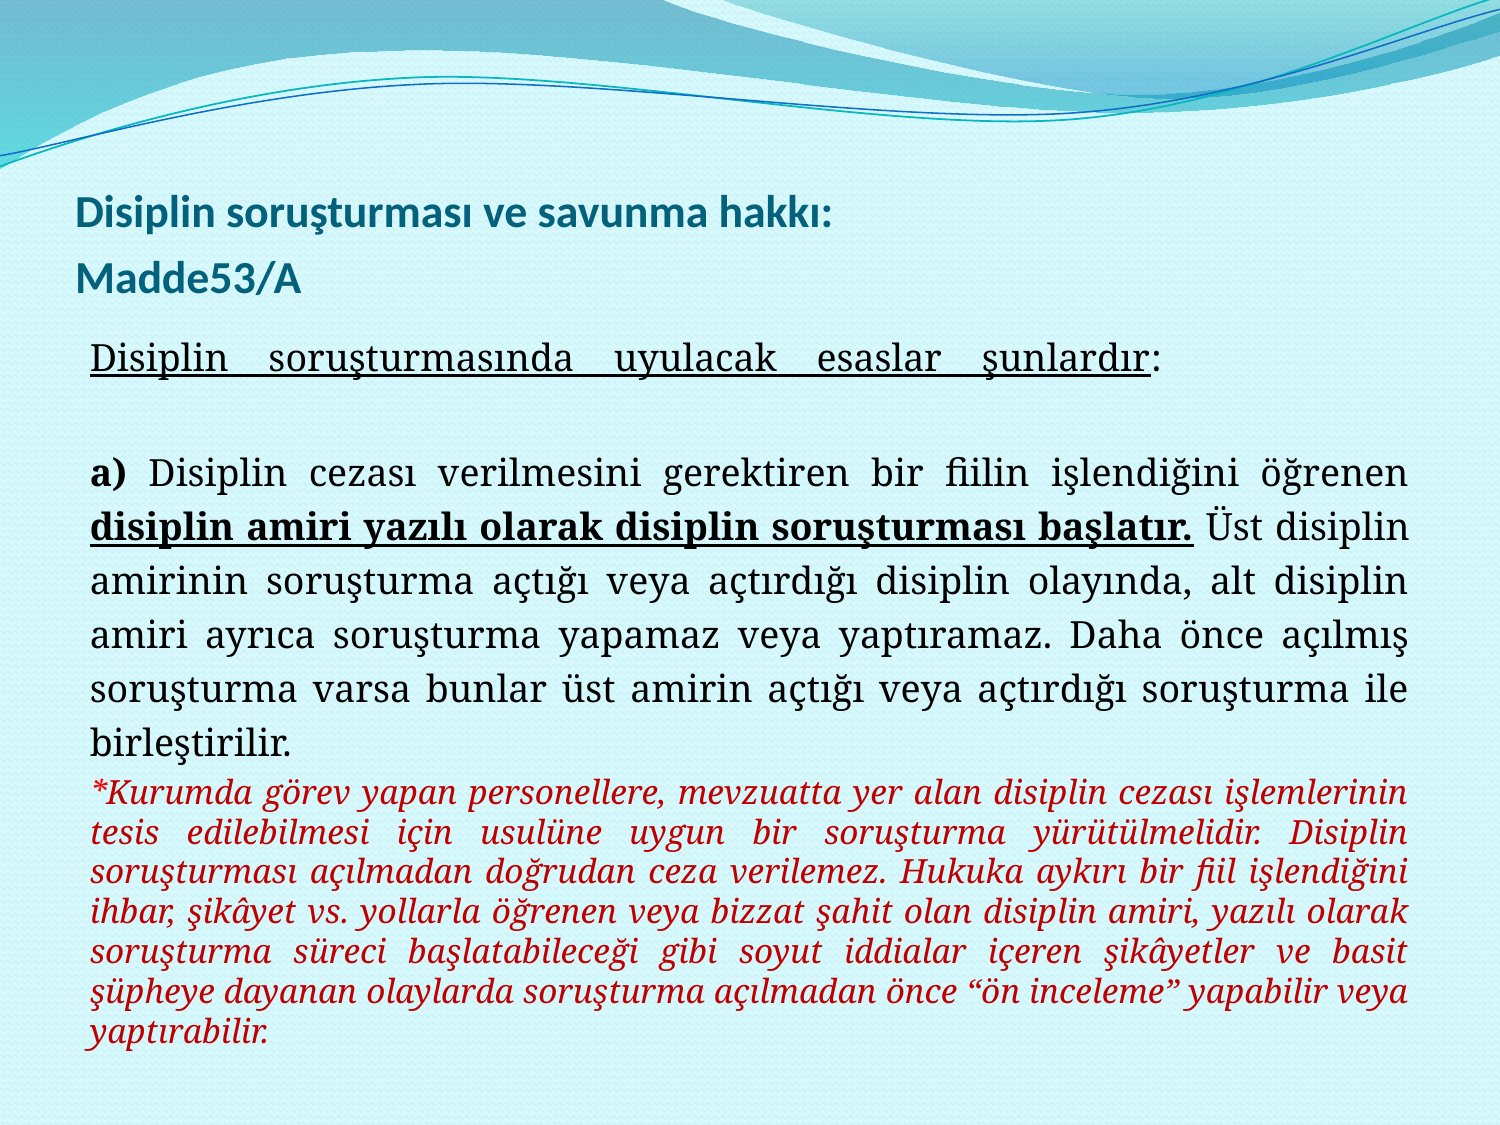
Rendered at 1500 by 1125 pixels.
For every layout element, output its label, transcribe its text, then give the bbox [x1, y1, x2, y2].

title Disiplin soruşturması ve savunma hakkı: Madde53/A [75, 115, 1425, 303]
list Disiplin soruşturmasında uyulacak esaslar şunlardır: a) Disiplin cezası verilmesini gerektiren bir fiilin işlendiğini öğrenen disiplin amiri yazılı olarak disiplin soruşturması başlatır. Üst disiplin amirinin soruşturma açtığı veya açtırdığı disiplin olayında, alt disiplin amiri ayrıca soruşturma yapamaz veya yaptıramaz. Daha önce açılmış soruşturma varsa bunlar üst amirin açtığı veya açtırdığı soruşturma ile birleştirilir. *Kurumda görev yapan personellere, mevzuatta yer alan disiplin cezası işlemlerinin tesis edilebilmesi için usulüne uygun bir soruşturma yürütülmelidir. Disiplin soruşturması açılmadan doğrudan ceza verilemez. Hukuka aykırı bir fiil işlendiğini ihbar, şikâyet vs. yollarla öğrenen veya bizzat şahit olan disiplin amiri, yazılı olarak soruşturma süreci başlatabileceği gibi soyut iddialar içeren şikâyetler ve basit şüpheye dayanan olaylarda soruşturma açılmadan önce “ön inceleme” yapabilir veya yaptırabilir. [75, 317, 1425, 1083]
